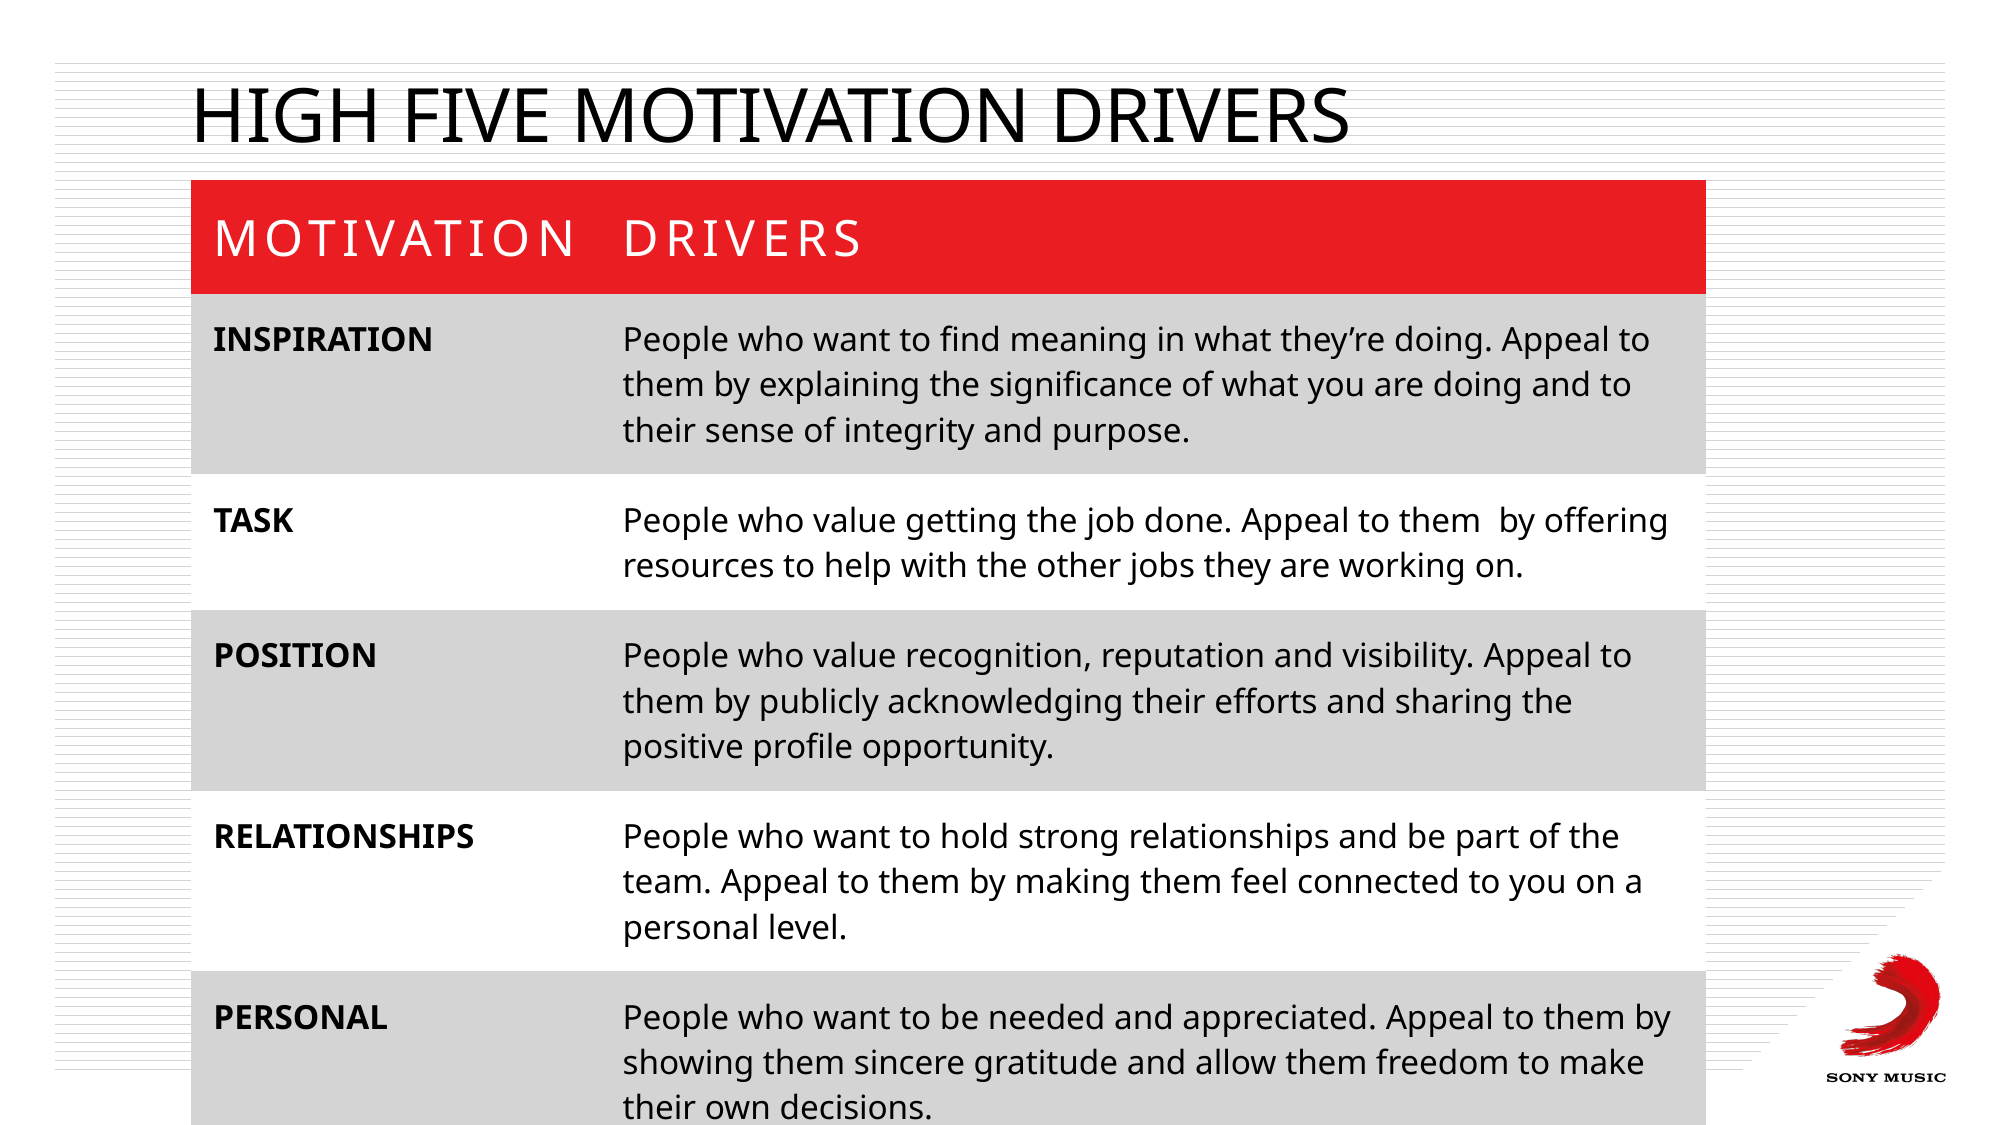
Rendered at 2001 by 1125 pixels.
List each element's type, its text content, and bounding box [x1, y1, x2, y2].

table_cell TASK [191, 474, 600, 610]
table_cell PERSONAL [191, 971, 600, 1125]
table_cell INSPIRATION [191, 294, 600, 474]
table_header DRIVERS [600, 180, 1706, 294]
table_cell People who value getting the job done. Appeal to them by offering resources to help with the other jobs they are working on. [600, 474, 1706, 610]
table_cell People who value recognition, reputation and visibility. Appeal to them by publicly acknowledging their efforts and sharing the positive profile opportunity. [600, 610, 1706, 791]
table_header MOTIVATION [191, 180, 600, 294]
table_cell People who want to be needed and appreciated. Appeal to them by showing them sincere gratitude and allow them freedom to make their own decisions. [600, 971, 1706, 1125]
table_cell RELATIONSHIPS [191, 791, 600, 971]
picture [1820, 951, 1952, 1083]
table_cell People who want to find meaning in what they’re doing. Appeal to them by explaining the significance of what you are doing and to their sense of integrity and purpose. [600, 294, 1706, 474]
title HIGH FIVE MOTIVATION DRIVERS [190, 54, 1629, 171]
table_cell People who want to hold strong relationships and be part of the team. Appeal to them by making them feel connected to you on a personal level. [600, 791, 1706, 971]
table_cell POSITION [191, 610, 600, 791]
